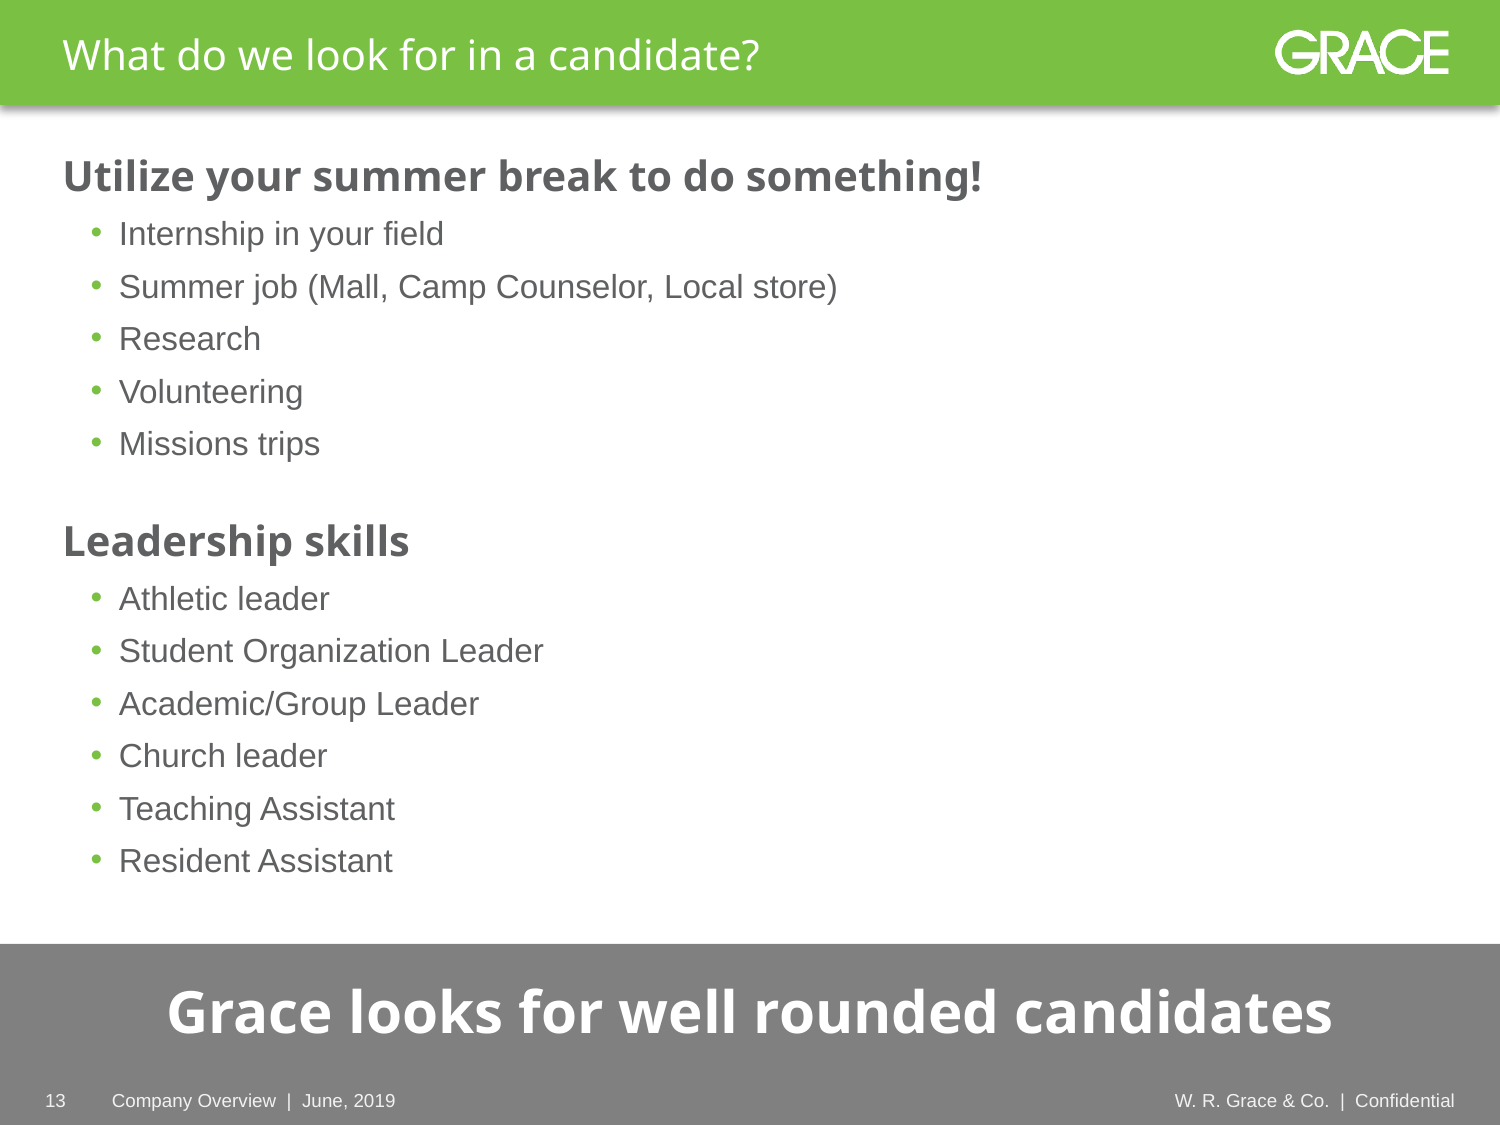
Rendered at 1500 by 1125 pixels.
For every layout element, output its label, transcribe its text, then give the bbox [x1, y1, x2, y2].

picture [1275, 29, 1450, 75]
list Utilize your summer break to do something! Internship in your field Summer job (Mall, Camp Counselor, Local store) Research Volunteering Missions trips Leadership skills Athletic leader Student Organization Leader Academic/Group Leader Church leader Teaching Assistant Resident Assistant [62, 150, 1450, 943]
title What do we look for in a candidate? [62, 28, 1250, 80]
list Grace looks for well rounded candidates [0, 943, 1500, 1075]
